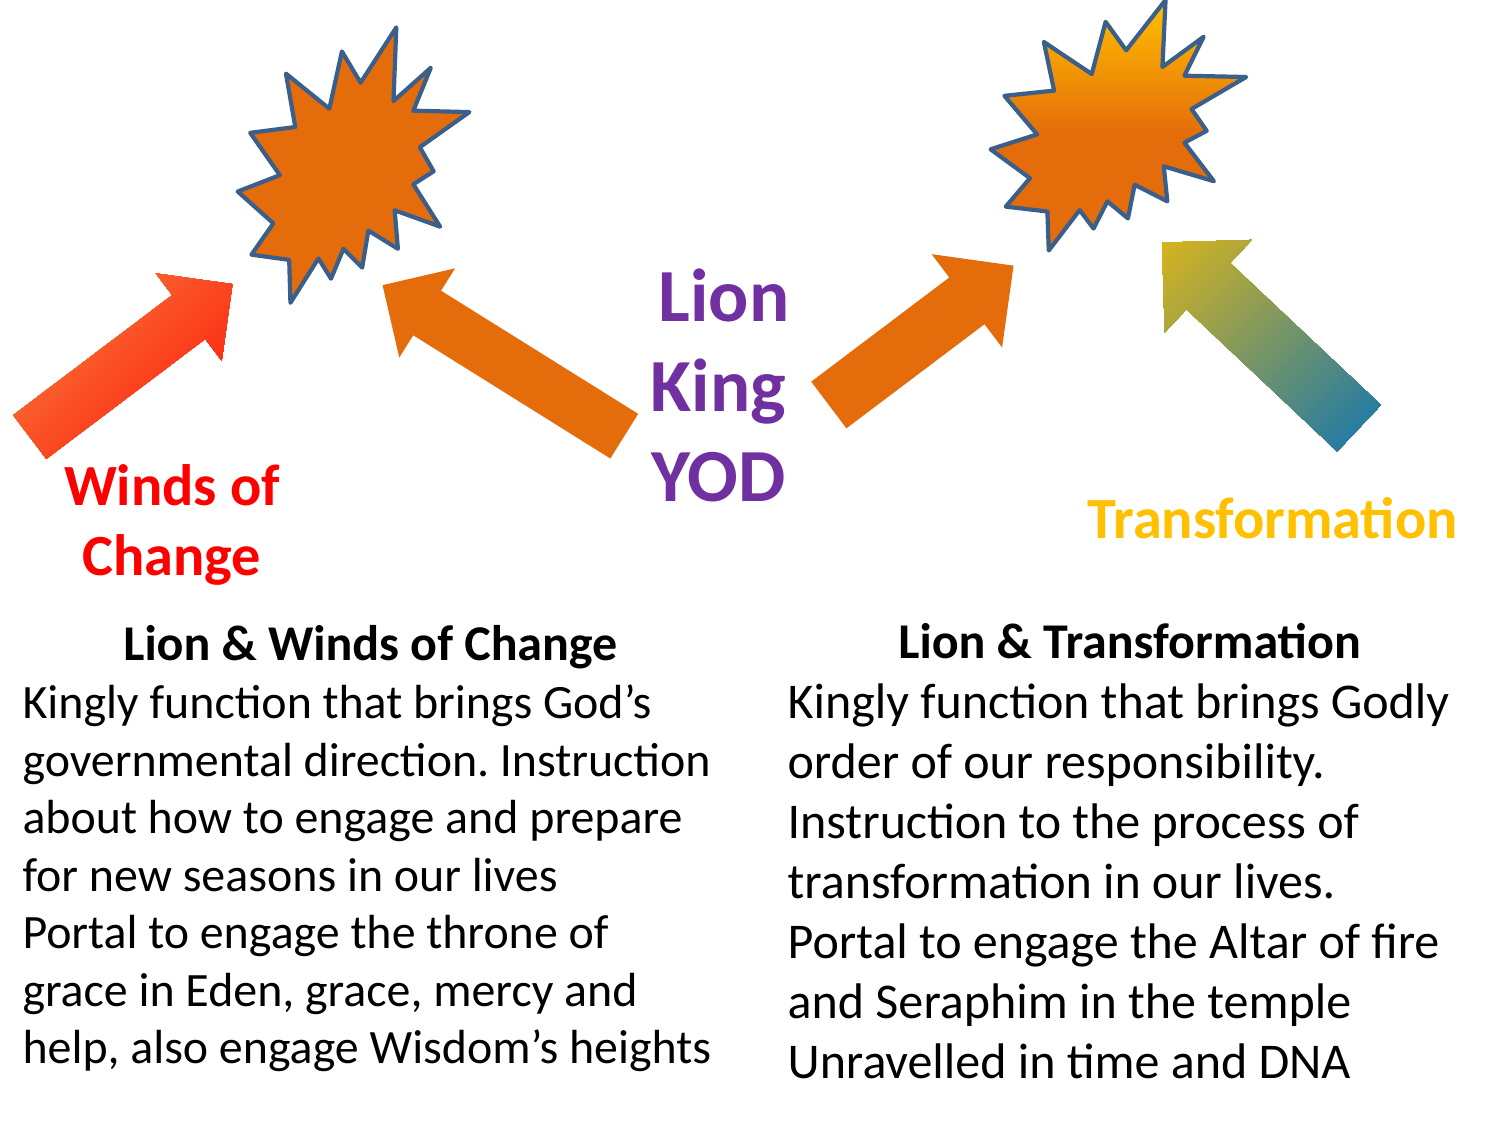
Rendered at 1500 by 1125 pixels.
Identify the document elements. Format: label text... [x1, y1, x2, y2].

text_box Winds of Change [27, 447, 316, 575]
text_box [988, 0, 1249, 253]
text_box Lion King YOD [618, 246, 819, 481]
text_box [235, 25, 472, 305]
text_box [380, 266, 641, 461]
text_box [809, 252, 1016, 431]
text_box Lion & Winds of Change Kingly function that brings God’s governmental direction. Instruction about how to engage and prepare for new seasons in our lives Portal to engage the throne of grace in Eden, grace, mercy and help, also engage Wisdom’s heights [22, 610, 719, 1125]
text_box Lion & Transformation Kingly function that brings Godly order of our responsibility. Instruction to the process of transformation in our lives. Portal to engage the Altar of fire and Seraphim in the temple Unravelled in time and DNA [787, 608, 1472, 1106]
text_box [11, 271, 235, 461]
text_box Transformation [1080, 480, 1465, 541]
text_box [1159, 237, 1383, 454]
